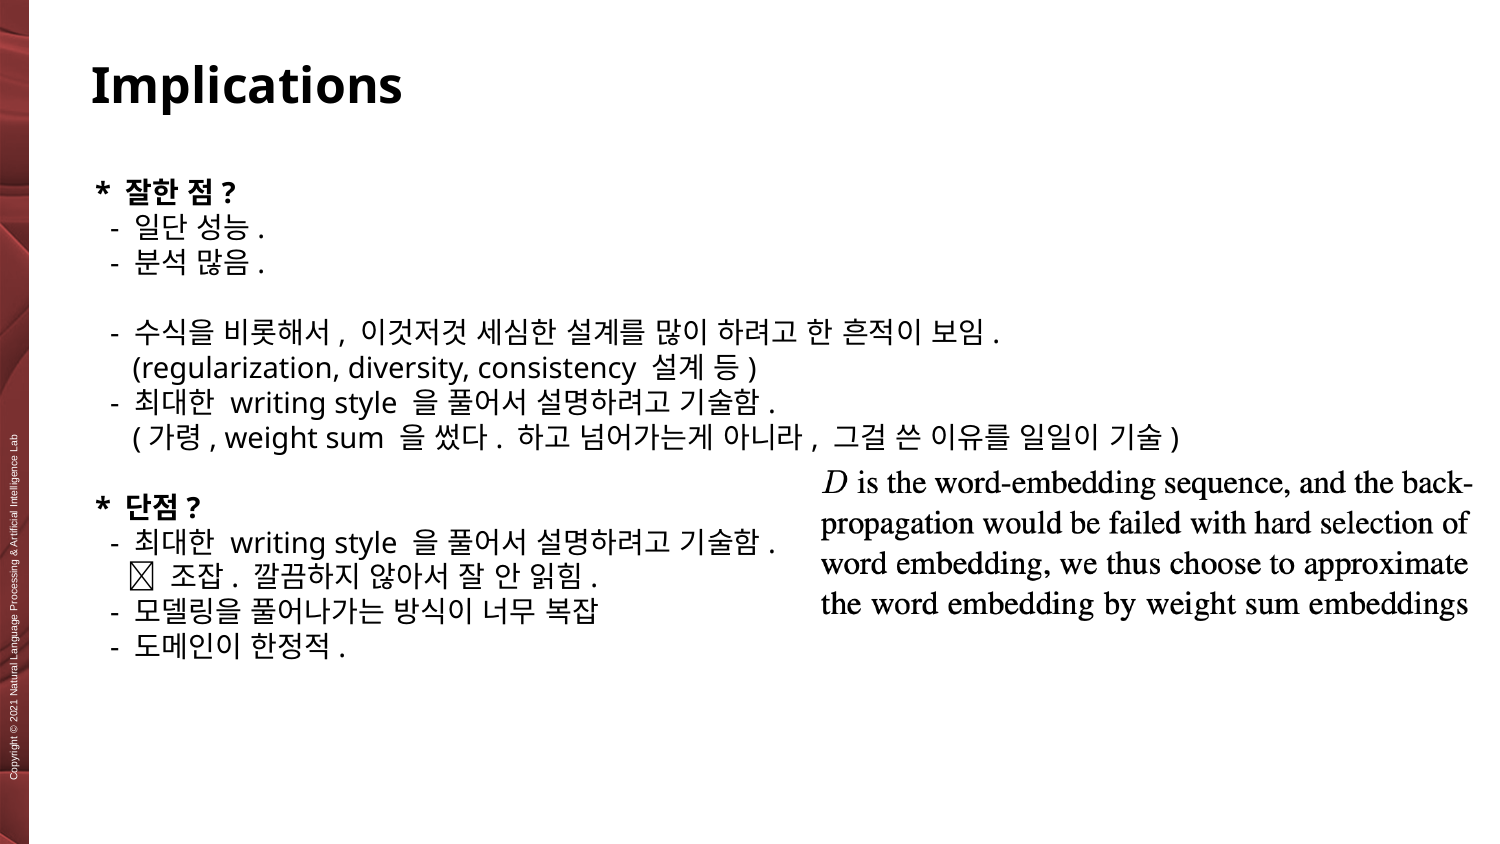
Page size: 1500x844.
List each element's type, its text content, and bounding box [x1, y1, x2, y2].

picture [808, 465, 1473, 630]
picture [0, 0, 29, 844]
text_box * 잘한 점? - 일단 성능. - 분석 많음. - 수식을 비롯해서, 이것저것 세심한 설계를 많이 하려고 한 흔적이 보임. (regularization, diversity, consistency 설계 등) - 최대한 writing style 을 풀어서 설명하려고 기술함. (가령, weight sum 을 썼다. 하고 넘어가는게 아니라, 그걸 쓴 이유를 일일이 기술) * 단점? - 최대한 writing style 을 풀어서 설명하려고 기술함.  조잡. 깔끔하지 않아서 잘 안 읽힘. - 모델링을 풀어나가는 방식이 너무 복잡 - 도메인이 한정적. [80, 159, 1454, 679]
title Implications [80, 52, 1420, 123]
